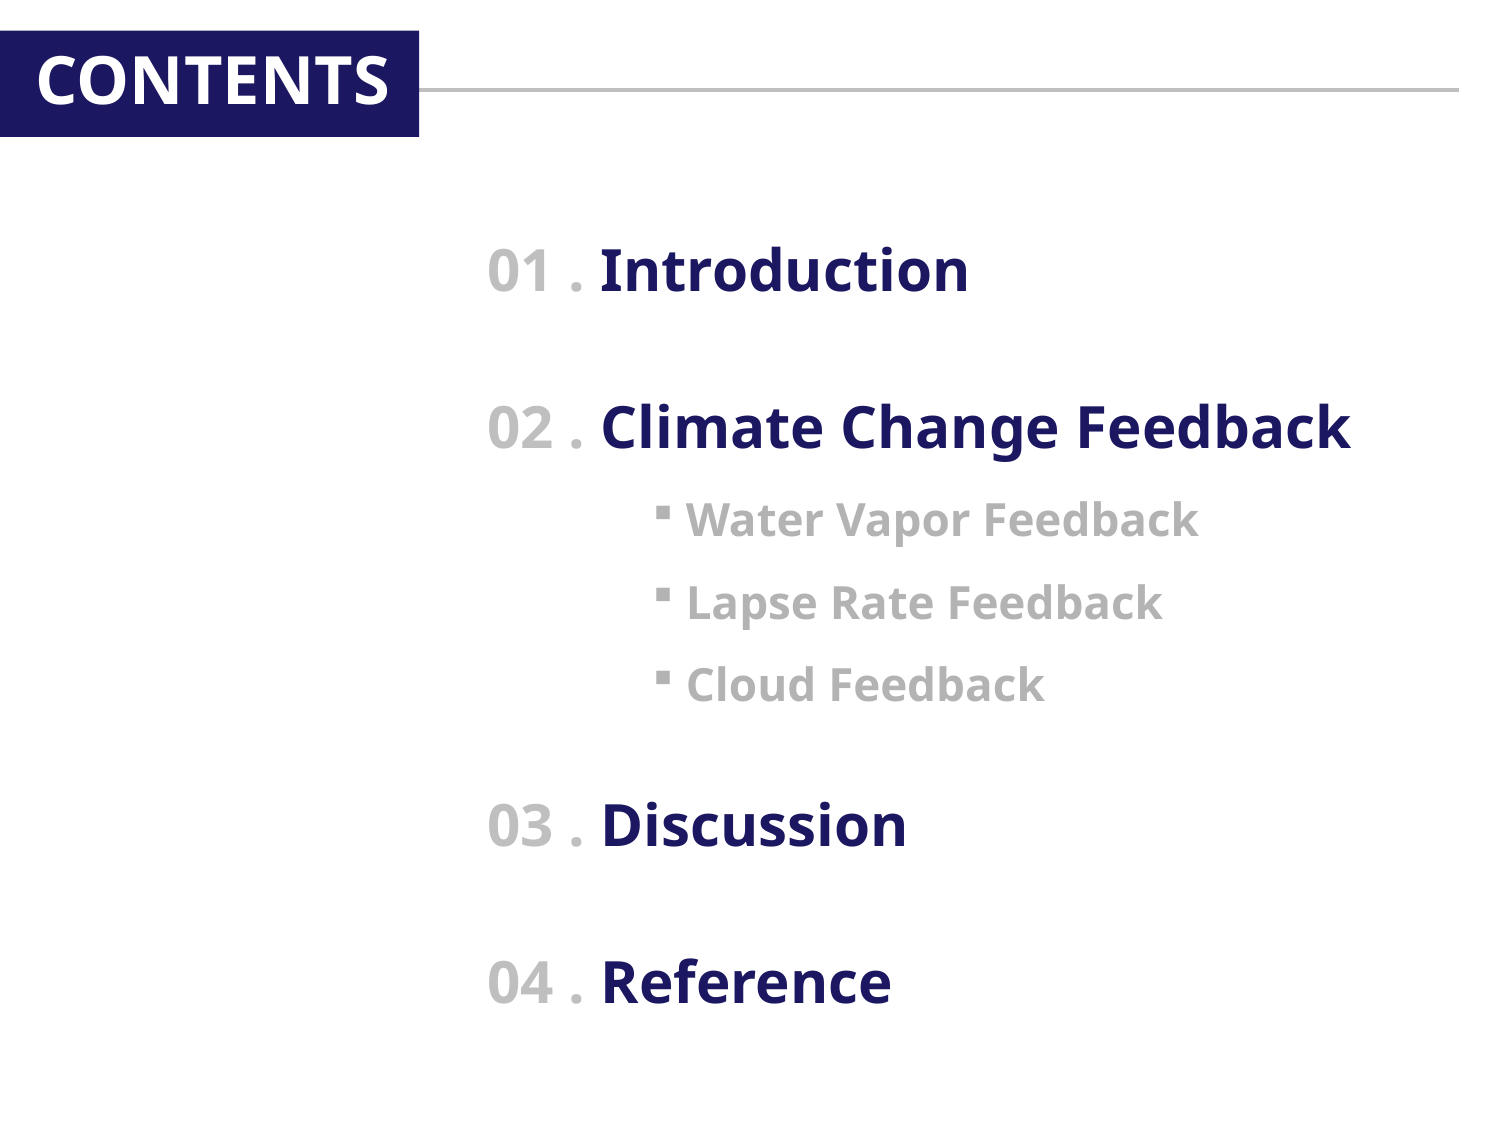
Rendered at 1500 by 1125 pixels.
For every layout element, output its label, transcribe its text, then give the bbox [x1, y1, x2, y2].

text_box 04 . Reference [472, 937, 1170, 1023]
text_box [0, 30, 420, 138]
text_box 03 . Discussion [472, 780, 1170, 866]
text_box Water Vapor Feedback Lapse Rate Feedback Cloud Feedback [637, 456, 1323, 719]
text_box 02 . Climate Change Feedback [472, 383, 1388, 469]
text_box 01 . Introduction [472, 225, 1170, 311]
